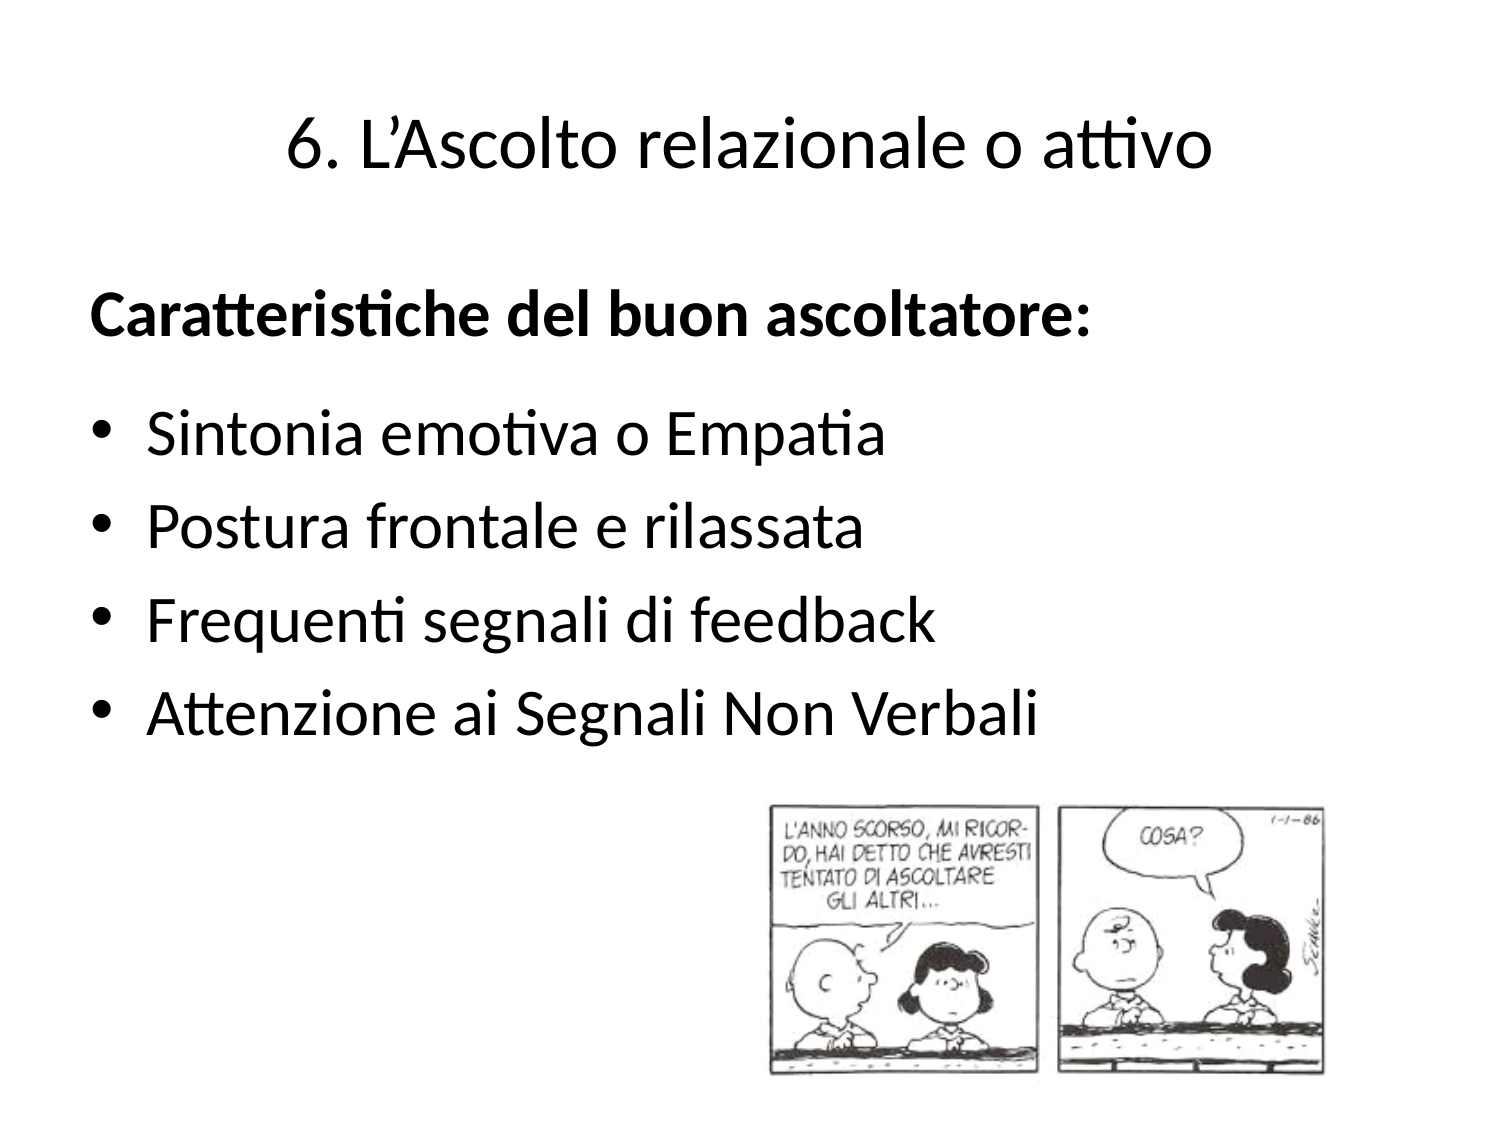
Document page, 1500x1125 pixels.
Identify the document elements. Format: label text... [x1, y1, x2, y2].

picture [761, 798, 1335, 1083]
list Caratteristiche del buon ascoltatore: Sintonia emotiva o Empatia Postura frontale e rilassata Frequenti segnali di feedback Attenzione ai Segnali Non Verbali [75, 262, 1388, 1005]
title 6. L’Ascolto relazionale o attivo [75, 45, 1425, 233]
